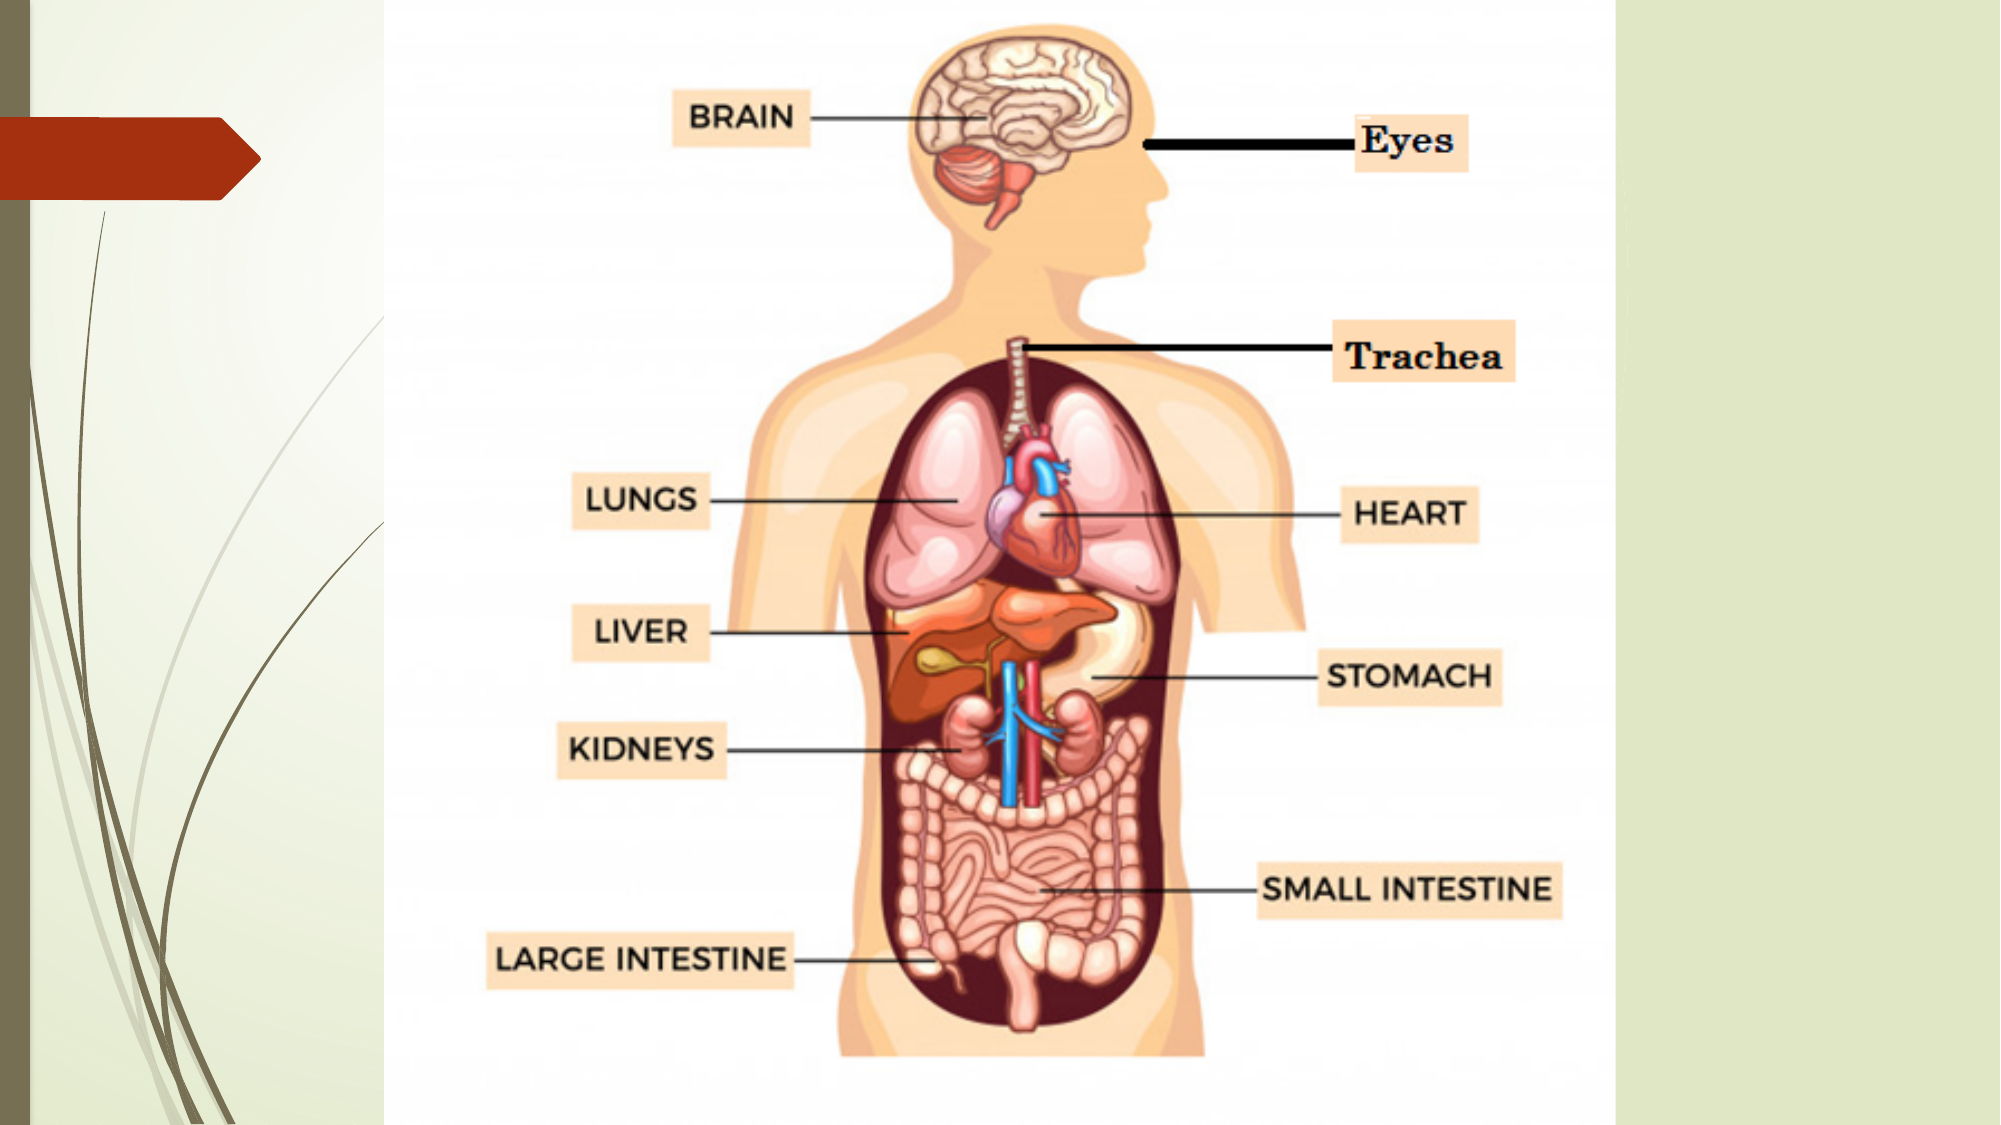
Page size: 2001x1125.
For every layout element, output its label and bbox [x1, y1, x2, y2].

picture [383, 0, 1616, 1125]
